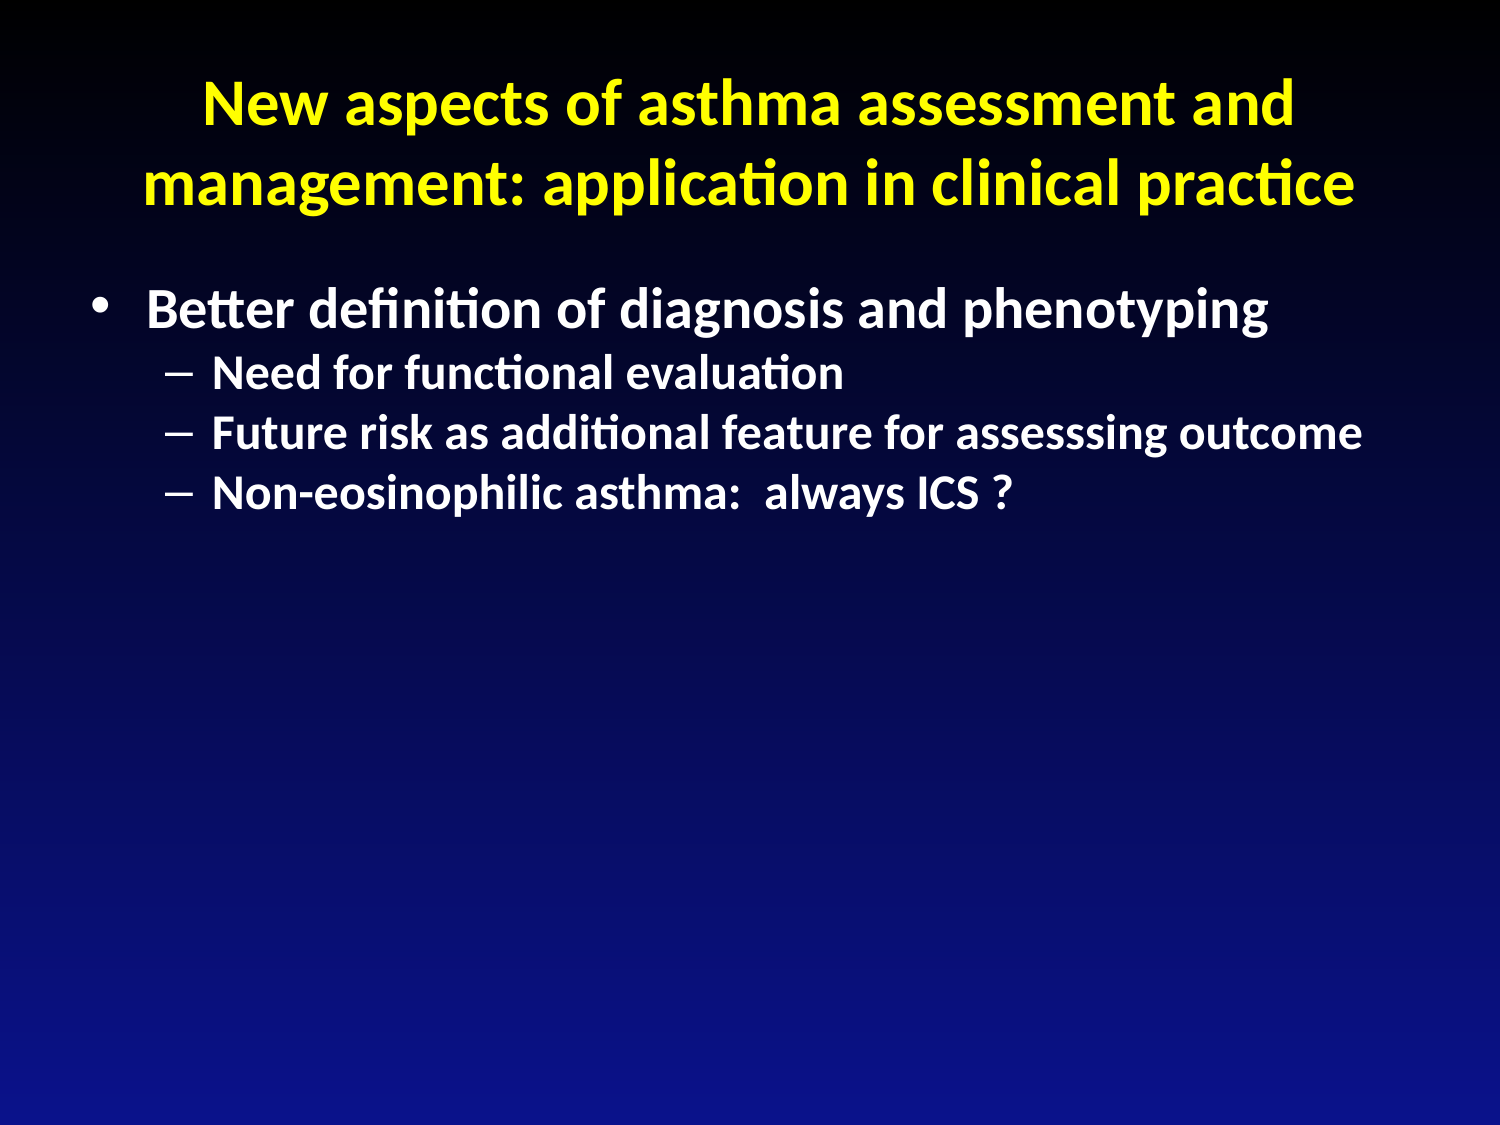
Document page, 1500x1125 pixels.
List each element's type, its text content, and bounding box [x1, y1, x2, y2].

title New aspects of asthma assessment and management: application in clinical practice [75, 45, 1425, 233]
list Better definition of diagnosis and phenotyping Need for functional evaluation Future risk as additional feature for assesssing outcome Non-eosinophilic asthma: always ICS ? [75, 262, 1425, 1005]
